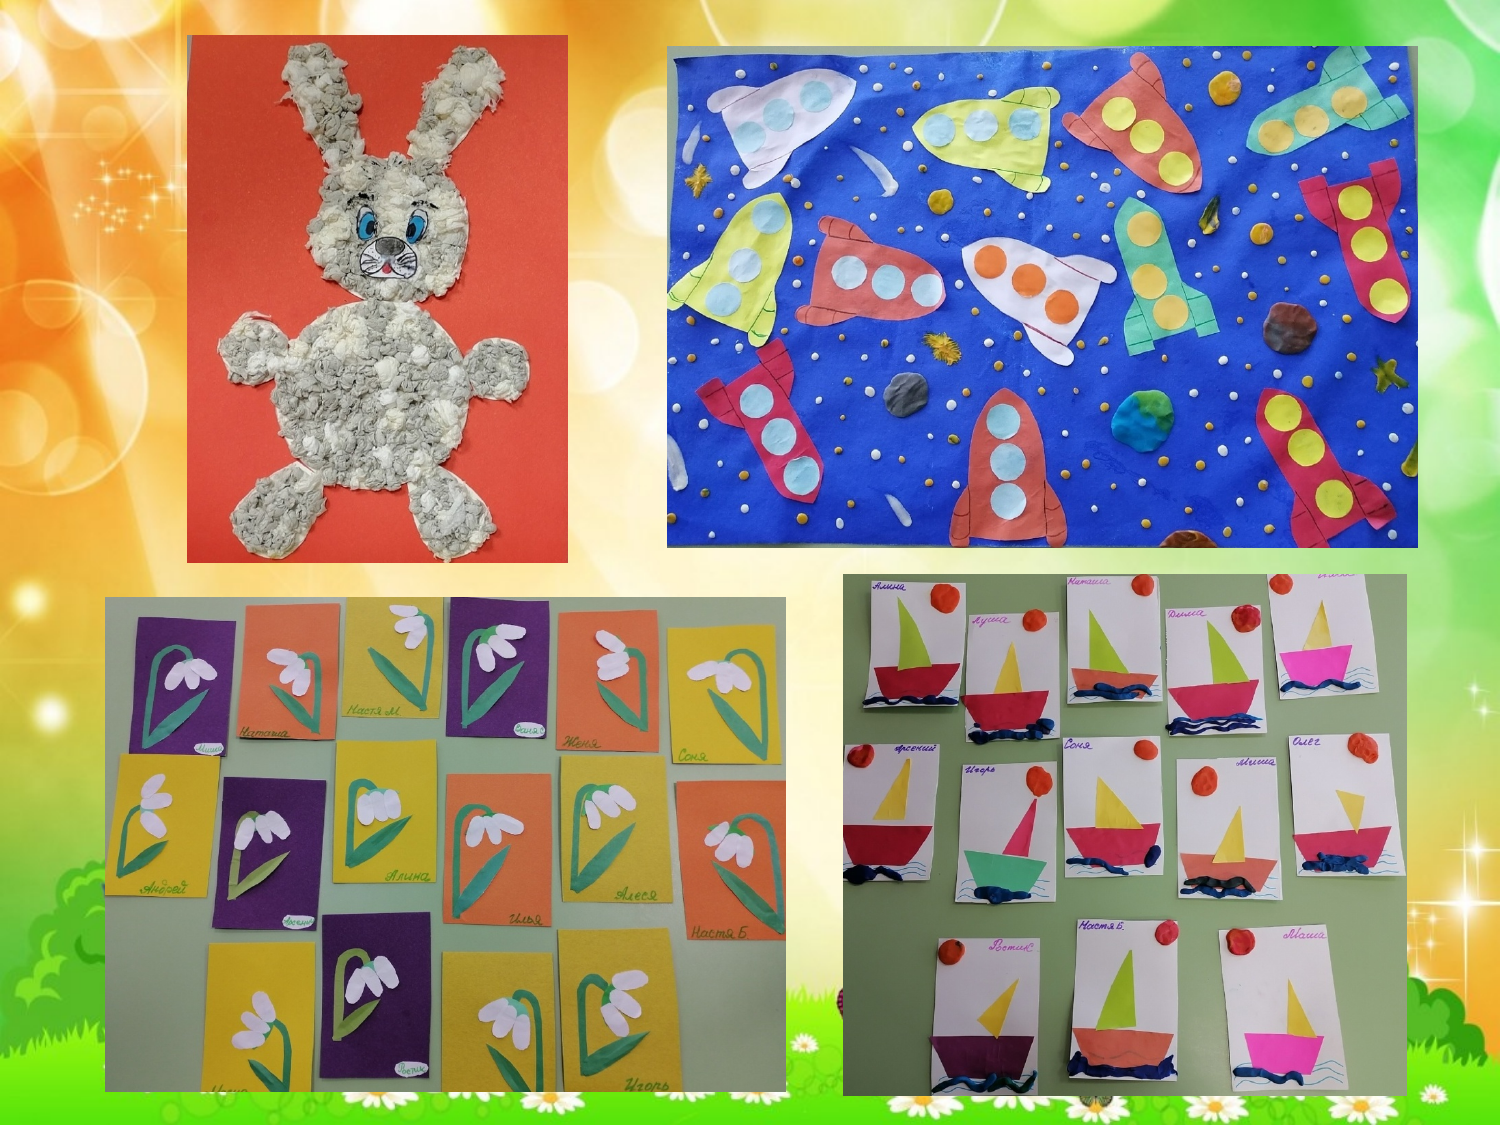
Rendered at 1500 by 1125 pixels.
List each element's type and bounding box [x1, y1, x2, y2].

picture [187, 34, 568, 563]
picture [667, 46, 1419, 548]
picture [105, 597, 786, 1092]
picture [843, 573, 1407, 1096]
list [0, 0, 1500, 1125]
